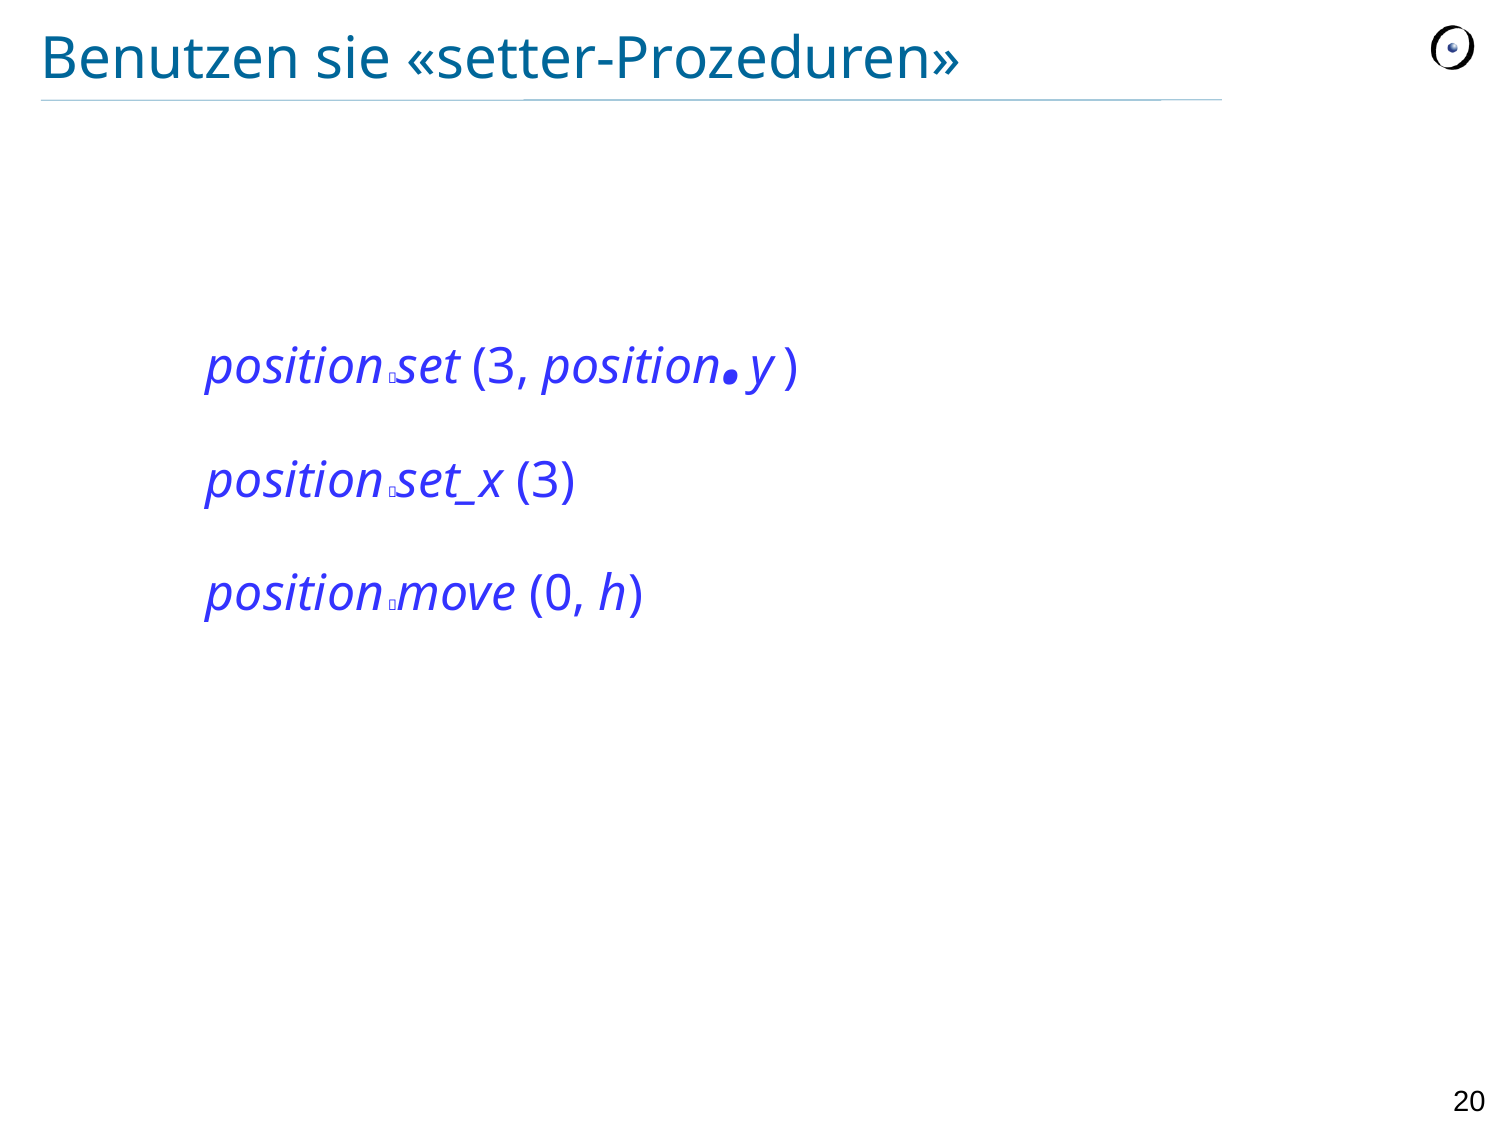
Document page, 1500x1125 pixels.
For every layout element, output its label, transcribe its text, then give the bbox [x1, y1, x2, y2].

picture [1429, 20, 1476, 72]
title Benutzen sie «setter-Prozeduren» [40, 18, 1344, 91]
list position set (3, position.y ) position set_x (3) position move (0, h) [40, 321, 1451, 1071]
